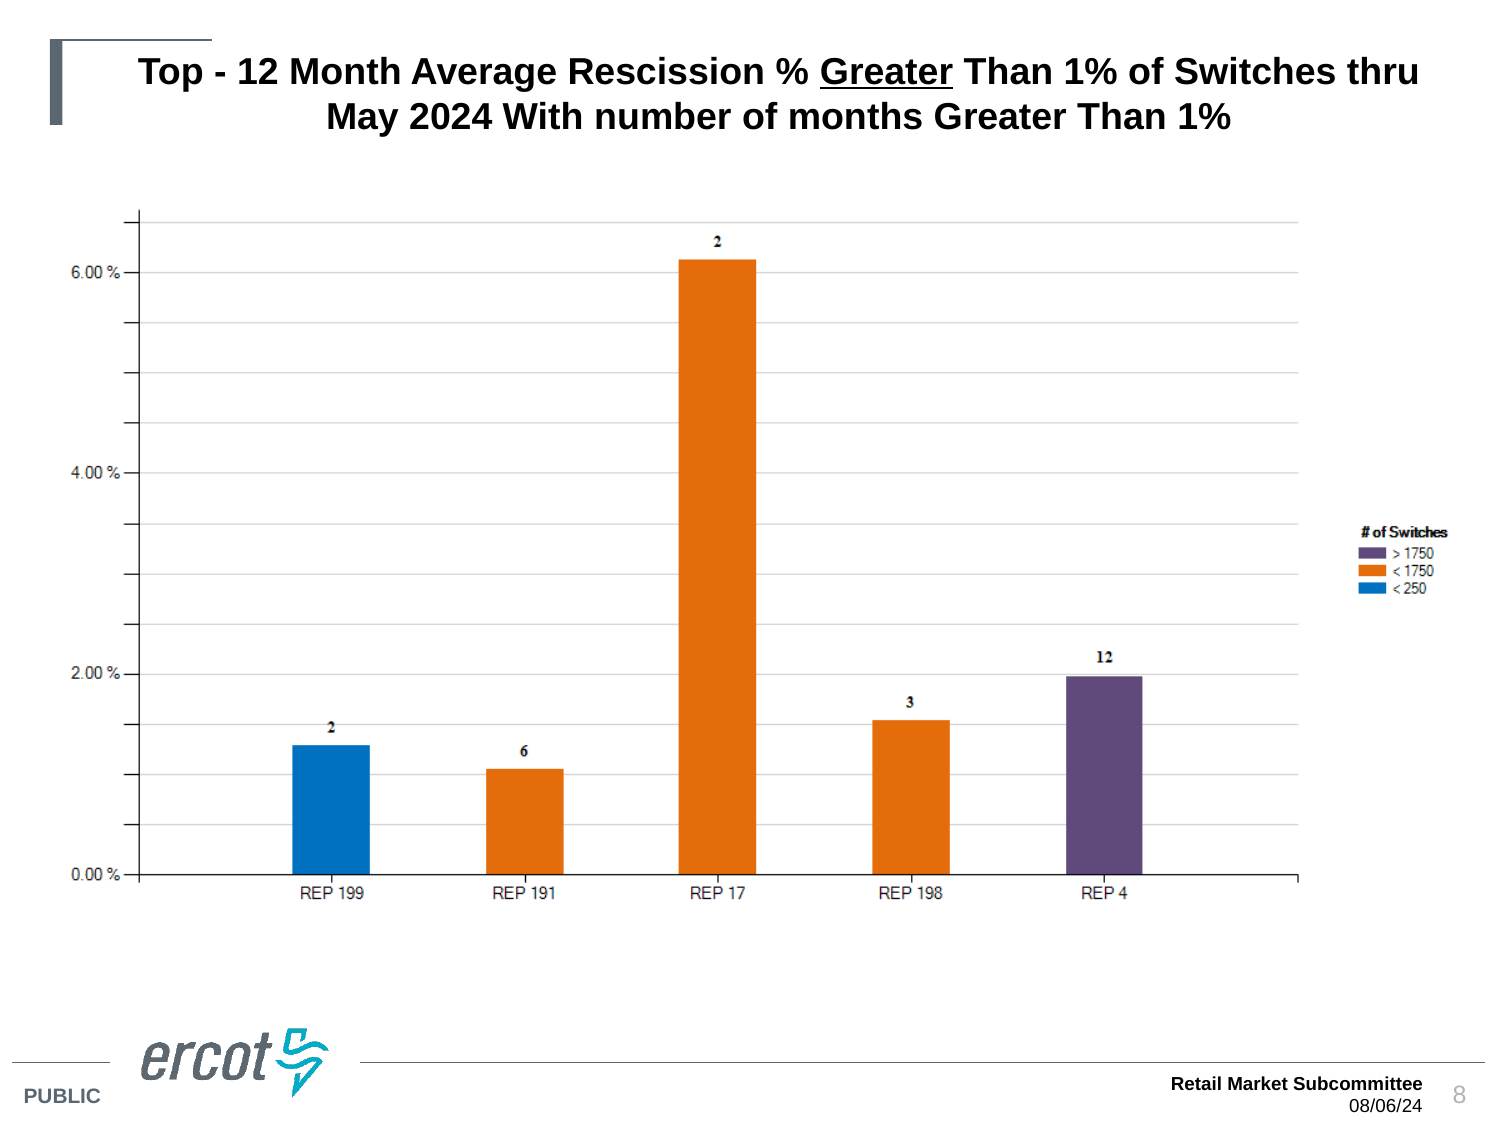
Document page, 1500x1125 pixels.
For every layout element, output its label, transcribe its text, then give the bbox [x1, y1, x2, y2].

text_box Retail Market Subcommittee 08/06/24 [1124, 1064, 1438, 1125]
picture [137, 1024, 332, 1100]
slide_number 8 [1438, 1076, 1475, 1112]
title Top - 12 Month Average Rescission % Greater Than 1% of Switches thru May 2024 With number of months Greater Than 1% [62, 39, 1450, 150]
picture [0, 187, 1500, 938]
